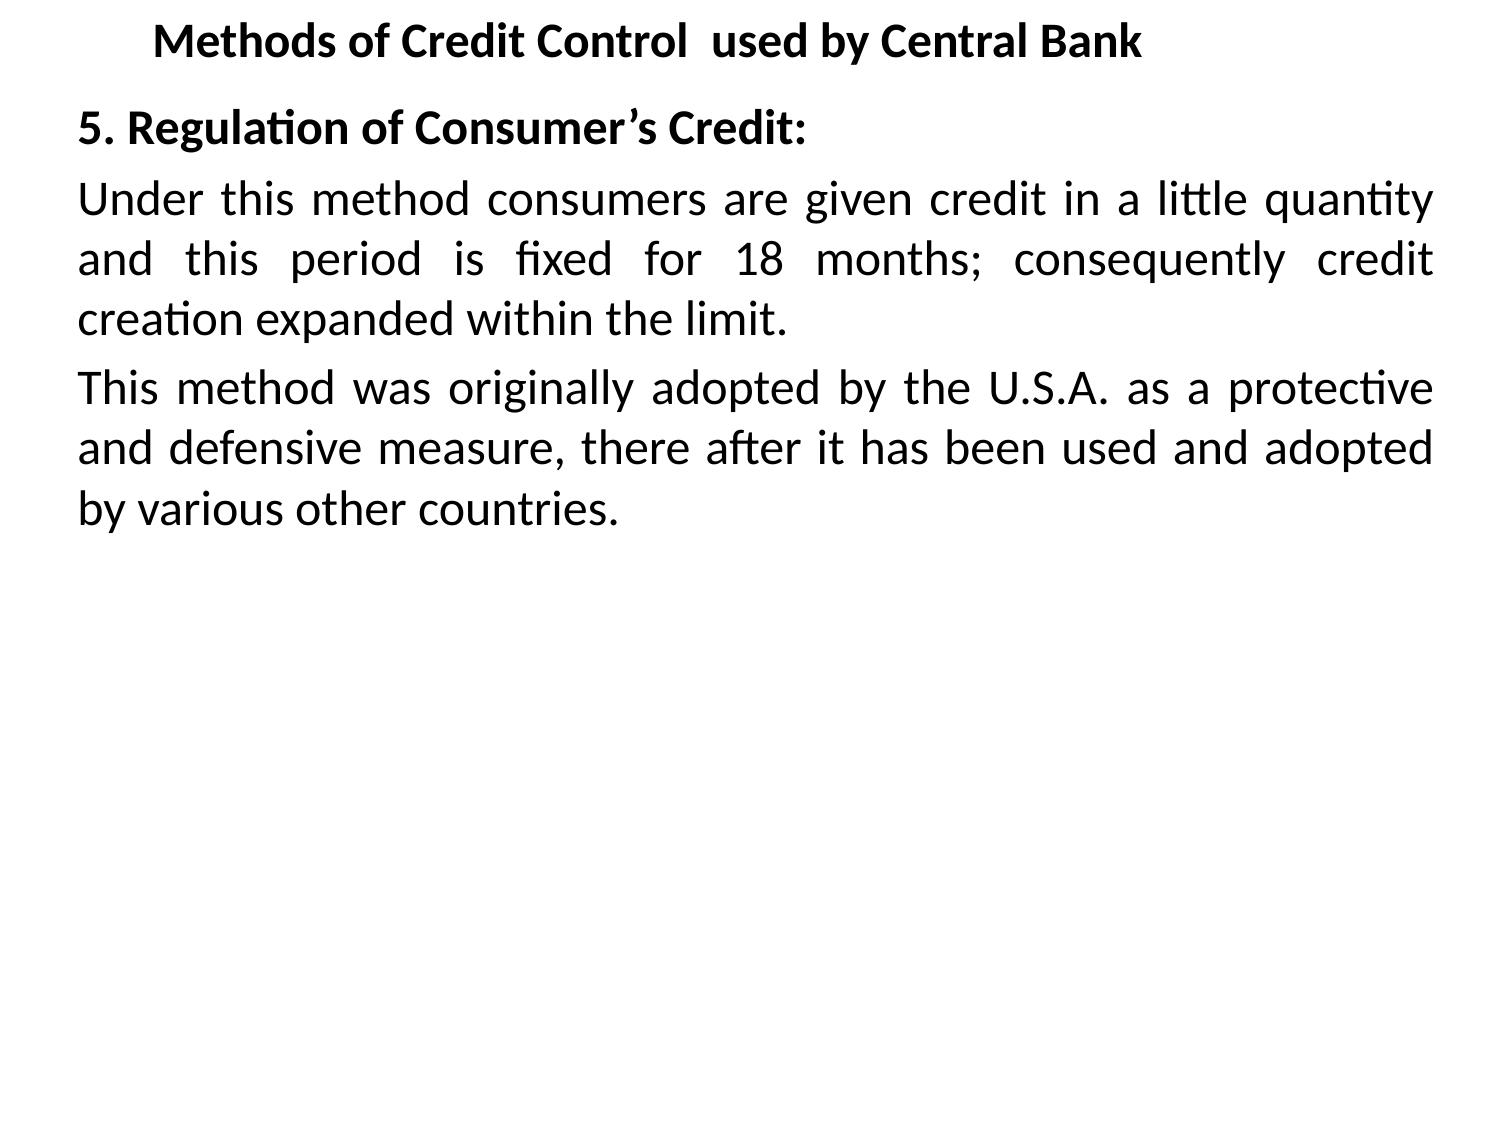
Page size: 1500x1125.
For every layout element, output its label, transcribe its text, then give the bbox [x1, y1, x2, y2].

title Methods of Credit Control used by Central Bank [137, 0, 1413, 87]
subtitle 5. Regulation of Consumer’s Credit: Under this method consumers are given credit in a little quantity and this period is fixed for 18 months; consequently credit creation expanded within the limit. This method was originally adopted by the U.S.A. as a protective and defensive measure, there after it has been used and adopted by various other countries. [62, 87, 1450, 1088]
